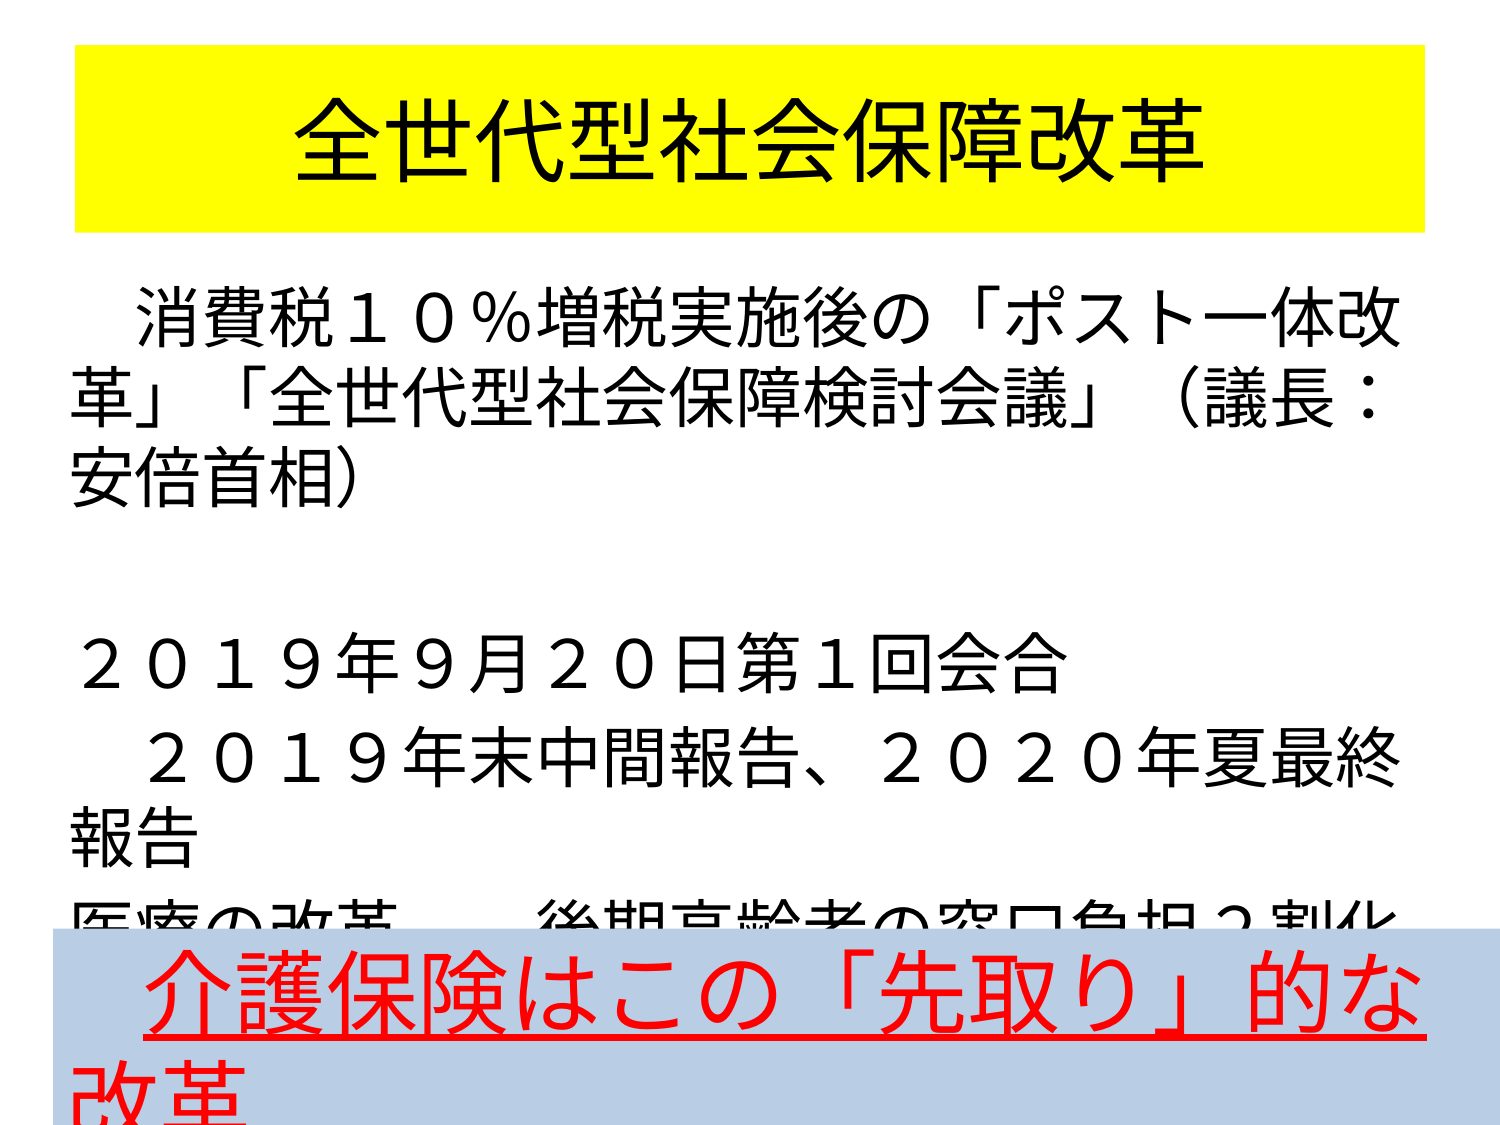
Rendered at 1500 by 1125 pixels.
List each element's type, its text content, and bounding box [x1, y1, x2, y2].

list 消費税１０％増税実施後の「ポスト一体改革」「全世代型社会保障検討会議」（議長：安倍首相） ２０１９年９月２０日第１回会合 ２０１９年末中間報告、２０２０年夏最終報告 医療の改革 後期高齢者の窓口負担２割化など [53, 268, 1471, 928]
text_box 介護保険はこの「先取り」的な改革 [53, 928, 1500, 1125]
title 全世代型社会保障改革 [75, 45, 1425, 233]
